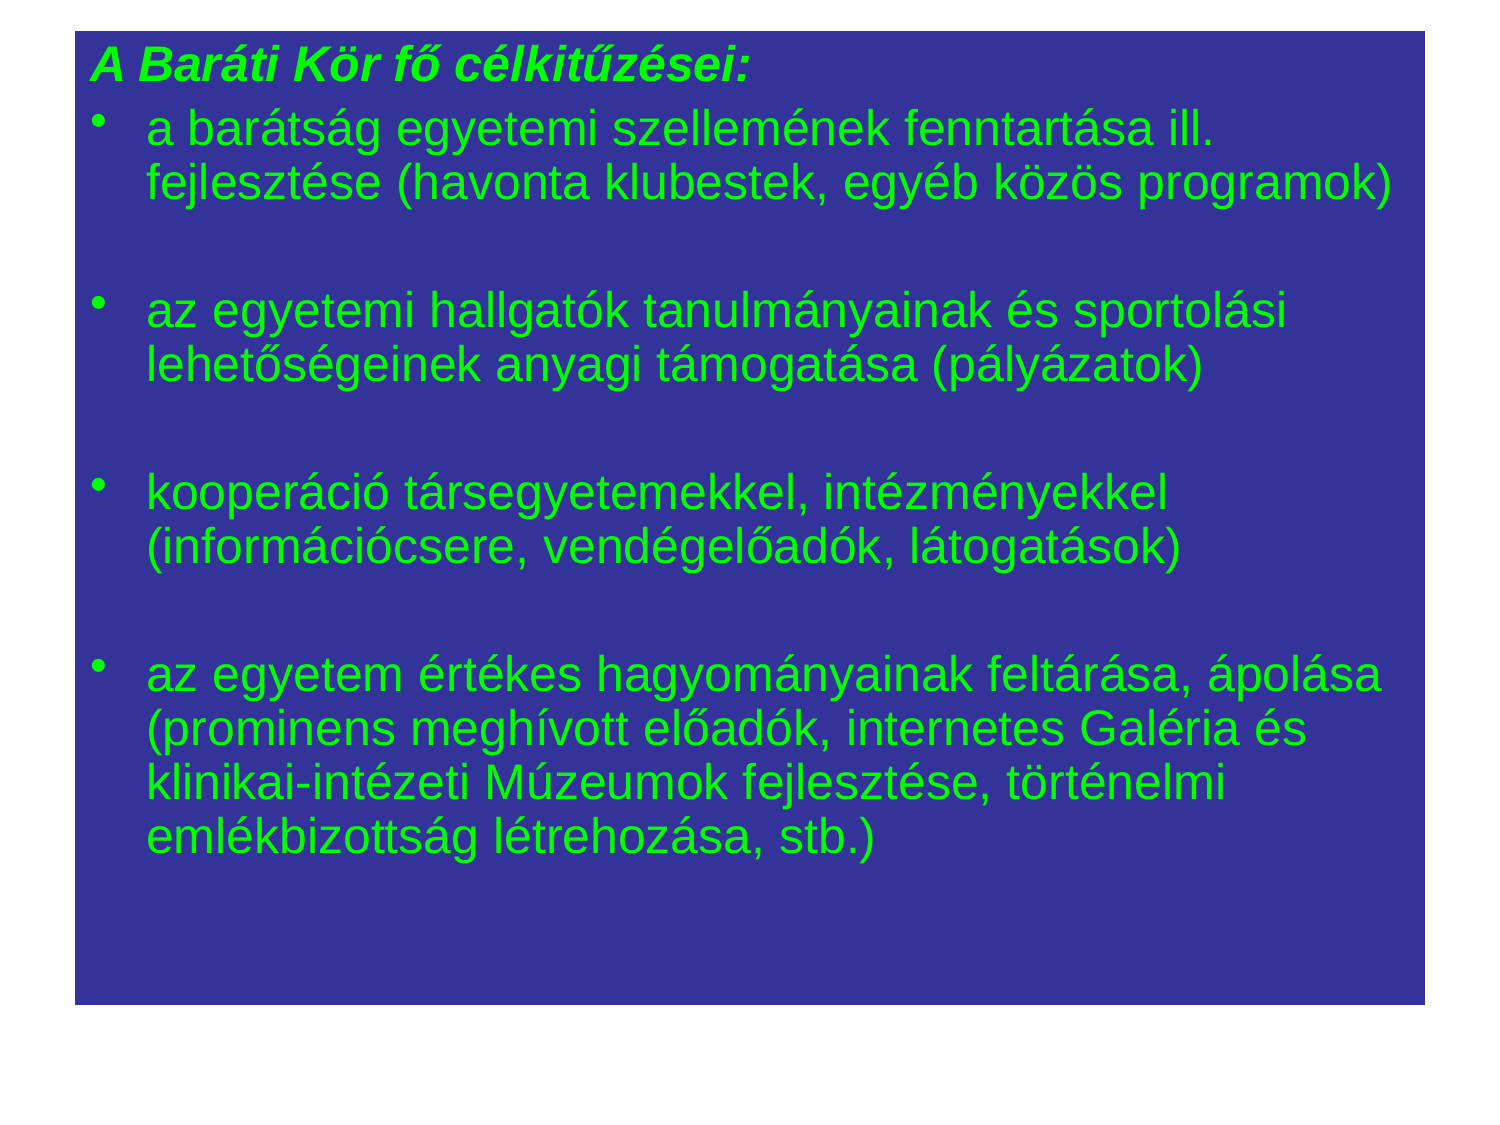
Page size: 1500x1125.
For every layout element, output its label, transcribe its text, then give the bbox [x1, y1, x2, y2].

list A Baráti Kör fő célkitűzései: a barátság egyetemi szellemének fenntartása ill. fejlesztése (havonta klubestek, egyéb közös programok) az egyetemi hallgatók tanulmányainak és sportolási lehetőségeinek anyagi támogatása (pályázatok) kooperáció társegyetemekkel, intézményekkel (információcsere, vendégelőadók, látogatások) az egyetem értékes hagyományainak feltárása, ápolása (prominens meghívott előadók, internetes Galéria és klinikai-intézeti Múzeumok fejlesztése, történelmi emlékbizottság létrehozása, stb.) [75, 31, 1425, 1005]
